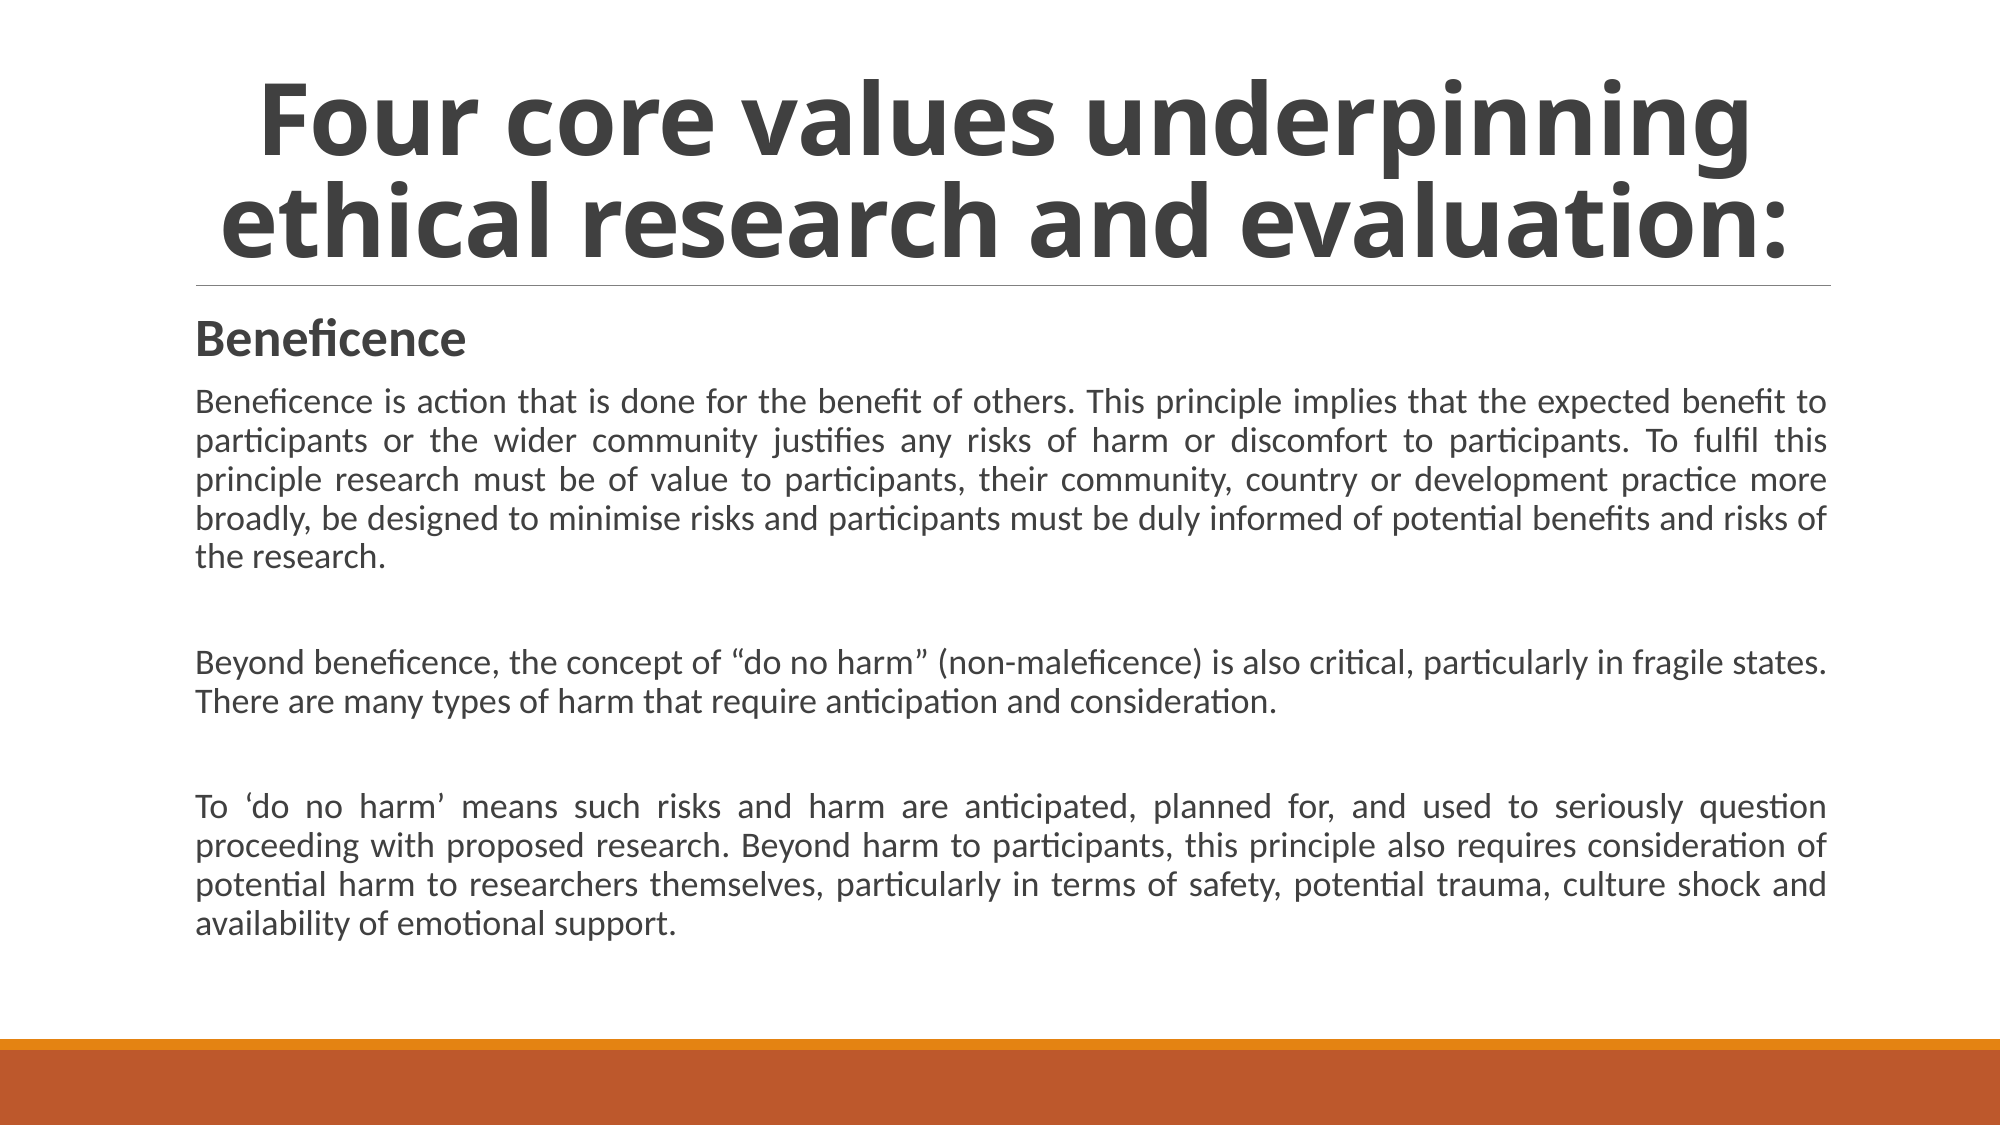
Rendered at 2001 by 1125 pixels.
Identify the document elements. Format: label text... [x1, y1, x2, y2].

list Beneficence Beneficence is action that is done for the benefit of others. This principle implies that the expected benefit to participants or the wider community justifies any risks of harm or discomfort to participants. To fulfil this principle research must be of value to participants, their community, country or development practice more broadly, be designed to minimise risks and participants must be duly informed of potential benefits and risks of the research. Beyond beneficence, the concept of “do no harm” (non-maleficence) is also critical, particularly in fragile states. There are many types of harm that require anticipation and consideration. To ‘do no harm’ means such risks and harm are anticipated, planned for, and used to seriously question proceeding with proposed research. Beyond harm to participants, this principle also requires consideration of potential harm to researchers themselves, particularly in terms of safety, potential trauma, culture shock and availability of emotional support. [180, 302, 1830, 963]
title Four core values underpinning ethical research and evaluation: [180, 47, 1830, 285]
